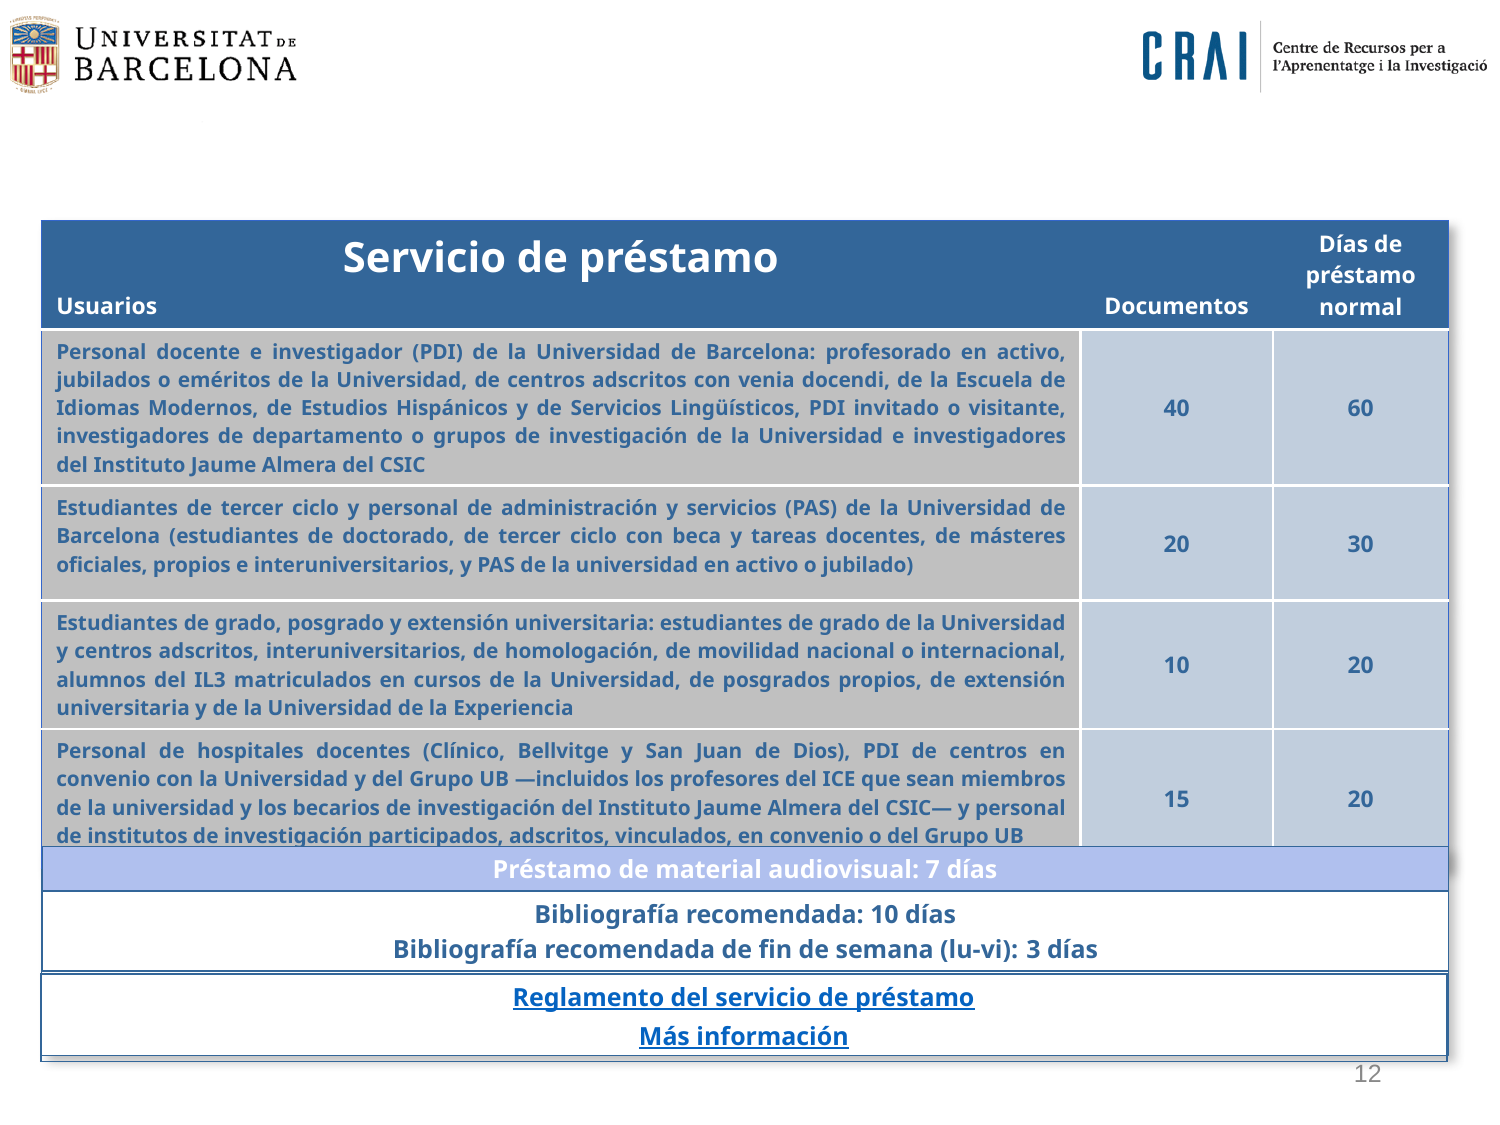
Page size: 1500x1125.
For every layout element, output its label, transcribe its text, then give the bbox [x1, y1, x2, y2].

table_cell 20 [1274, 602, 1448, 728]
text_box Bibliografía recomendada: 10 días Bibliografía recomendada de fin de semana (lu-vi): 3 días [42, 891, 1449, 971]
table_header Días de préstamo normal [1273, 221, 1448, 328]
table_cell 30 [1274, 487, 1448, 599]
table_cell 10 [1082, 602, 1272, 728]
table_cell 60 [1274, 331, 1448, 484]
table_cell 20 [1274, 730, 1448, 846]
table_cell 20 [1082, 487, 1272, 599]
slide_number 12 [1059, 1069, 1397, 1103]
table_cell 15 [1082, 730, 1272, 846]
table_header Servicio de préstamo Usuarios [42, 221, 1081, 328]
text_box Préstamo de material audiovisual: 7 días [42, 846, 1449, 891]
picture [8, 14, 1490, 219]
text_box Reglamento del servicio de préstamo Más información [41, 973, 1447, 1062]
table_cell Personal docente e investigador (PDI) de la Universidad de Barcelona: profesorado en activo, jubilados o eméritos de la Universidad, de centros adscritos con venia docendi, de la Escuela de Idiomas Modernos, de Estudios Hispánicos y de Servicios Lingüísticos, PDI invitado o visitante, investigadores de departamento o grupos de investigación de la Universidad e investigadores del Instituto Jaume Almera del CSIC [42, 331, 1079, 484]
table_cell Estudiantes de tercer ciclo y personal de administración y servicios (PAS) de la Universidad de Barcelona (estudiantes de doctorado, de tercer ciclo con beca y tareas docentes, de másteres oficiales, propios e interuniversitarios, y PAS de la universidad en activo o jubilado) [42, 487, 1079, 599]
table_cell 40 [1082, 331, 1272, 484]
table_cell Estudiantes de grado, posgrado y extensión universitaria: estudiantes de grado de la Universidad y centros adscritos, interuniversitarios, de homologación, de movilidad nacional o internacional, alumnos del IL3 matriculados en cursos de la Universidad, de posgrados propios, de extensión universitaria y de la Universidad de la Experiencia [42, 602, 1079, 728]
table_cell Personal de hospitales docentes (Clínico, Bellvitge y San Juan de Dios), PDI de centros en convenio con la Universidad y del Grupo UB —incluidos los profesores del ICE que sean miembros de la universidad y los becarios de investigación del Instituto Jaume Almera del CSIC— y personal de institutos de investigación participados, adscritos, vinculados, en convenio o del Grupo UB [42, 730, 1079, 846]
table_header Documentos [1081, 221, 1273, 328]
